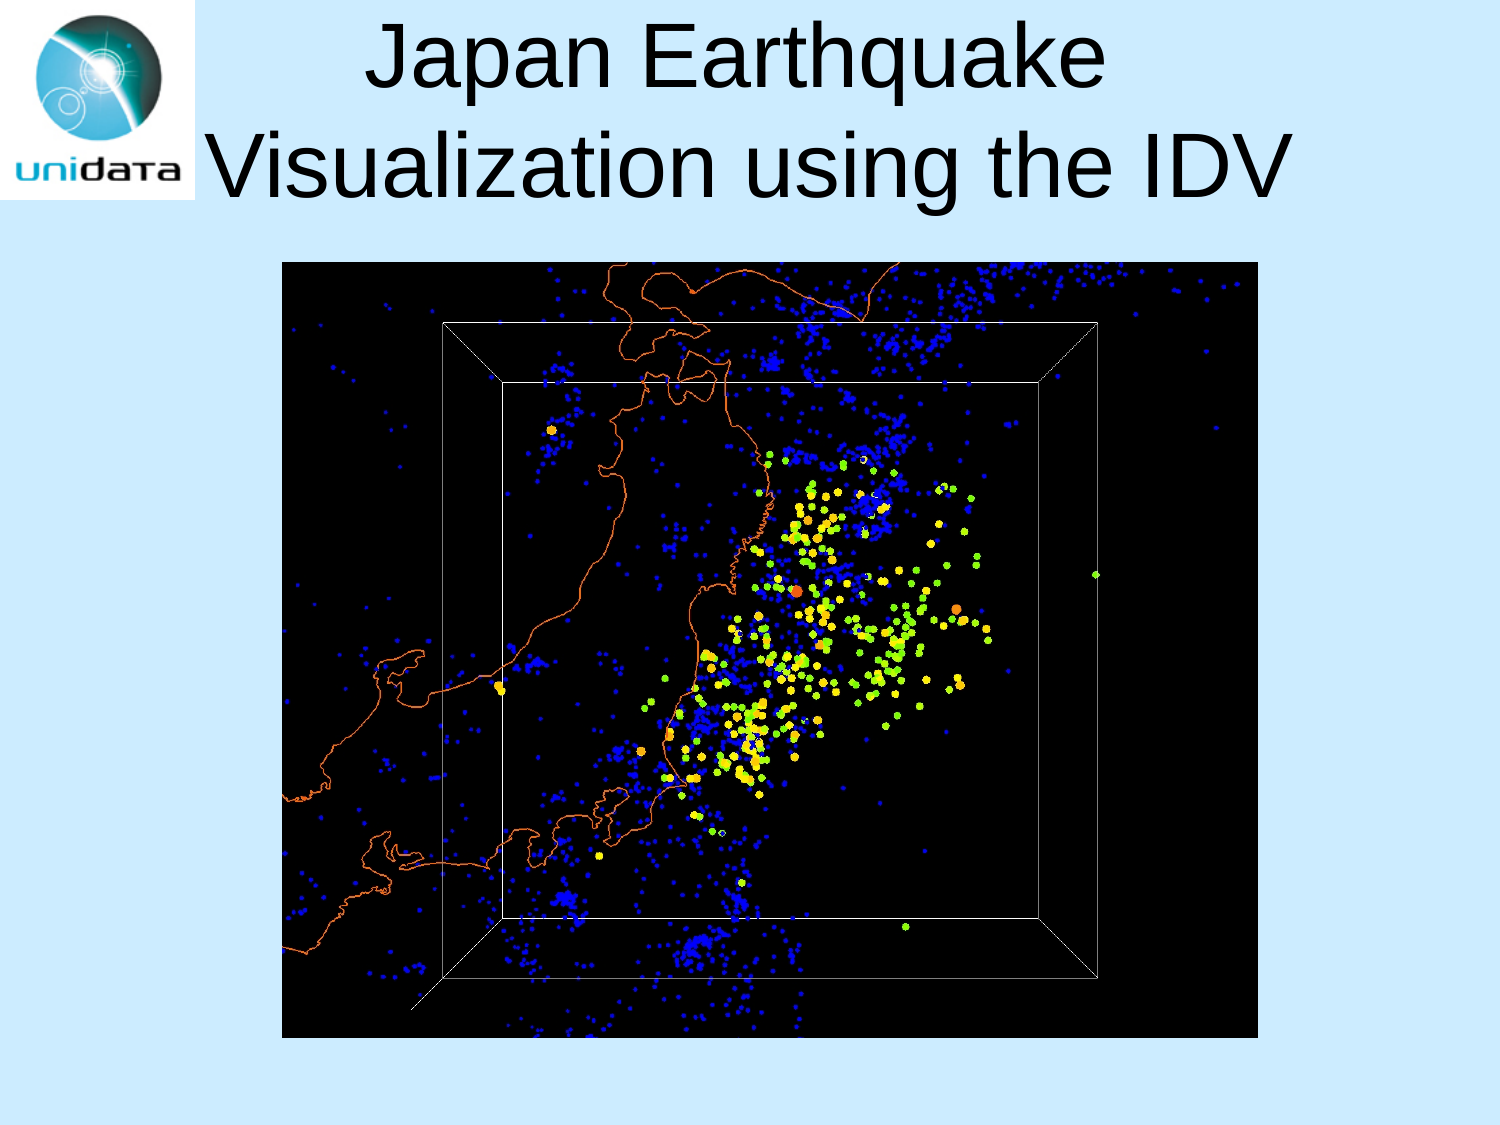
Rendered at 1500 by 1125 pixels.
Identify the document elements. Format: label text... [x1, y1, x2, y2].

title Japan Earthquake Visualization using the IDV [74, 12, 1426, 201]
picture [0, 0, 195, 200]
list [282, 262, 1258, 1038]
